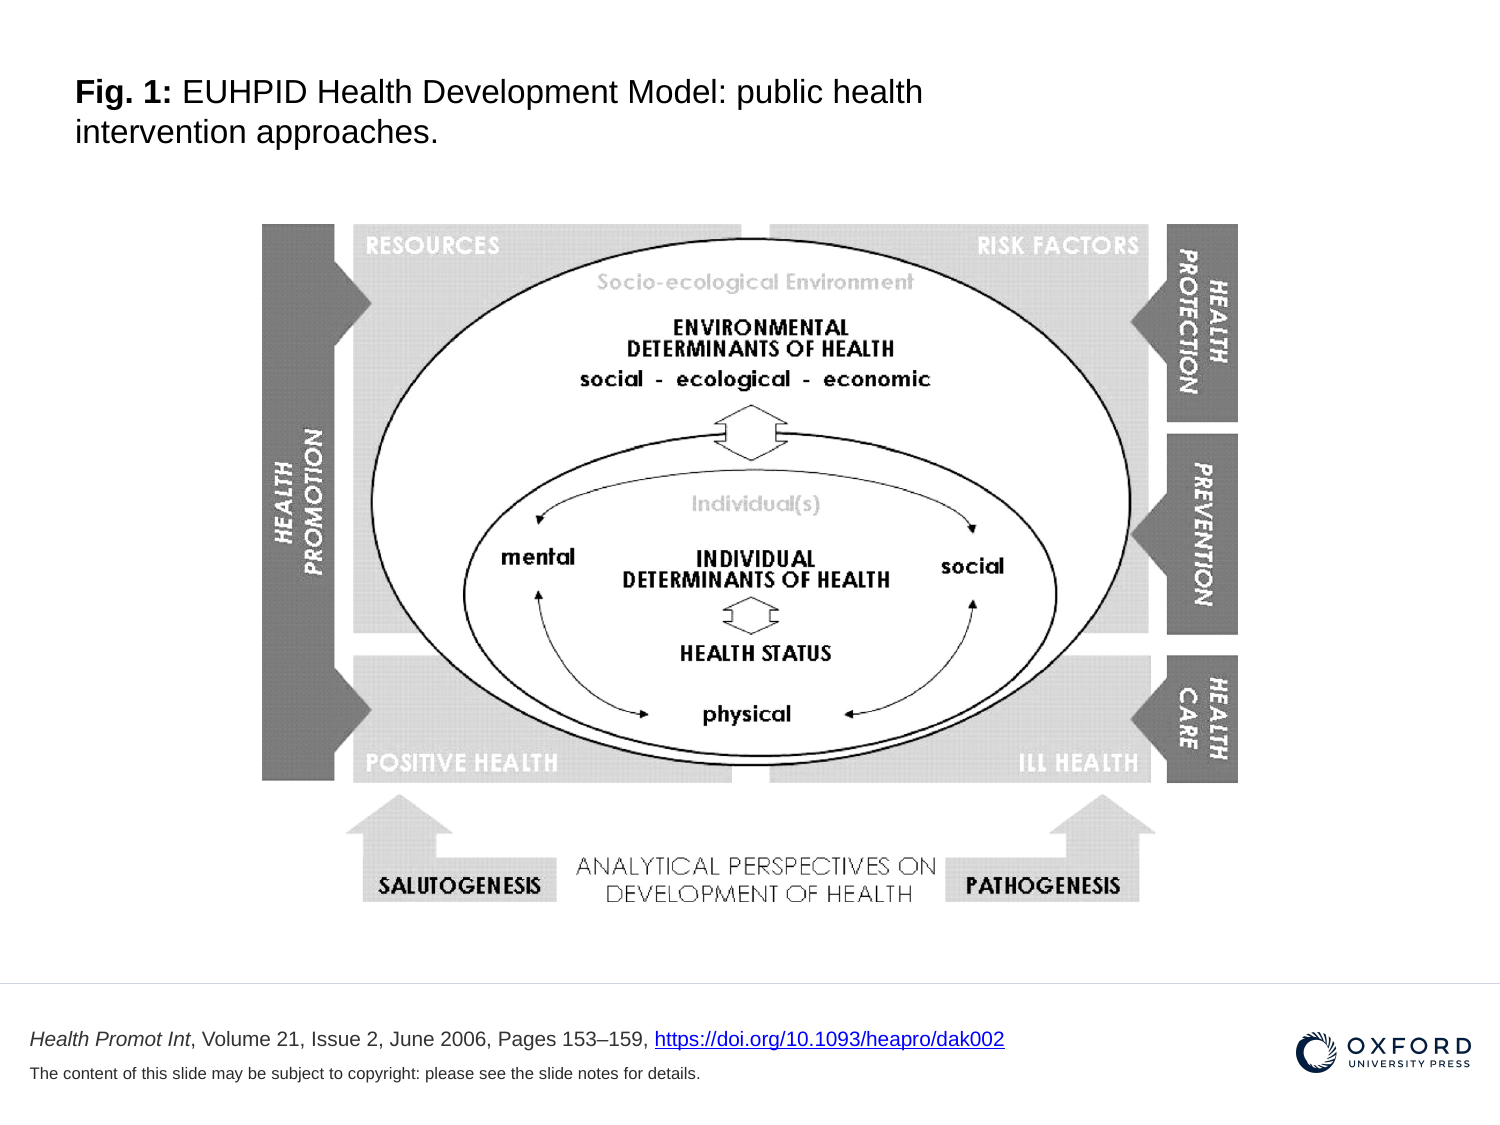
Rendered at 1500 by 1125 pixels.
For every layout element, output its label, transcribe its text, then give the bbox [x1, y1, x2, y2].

footer Health Promot Int, Volume 21, Issue 2, June 2006, Pages 153–159, https://doi.org/10.1093/heapro/dak002 The content of this slide may be subject to copyright: please see the slide notes for details. [0, 983, 1260, 1125]
picture [262, 224, 1238, 902]
title Fig. 1: EUHPID Health Development Model: public health intervention approaches. [75, 69, 1078, 171]
picture [1296, 1032, 1471, 1073]
